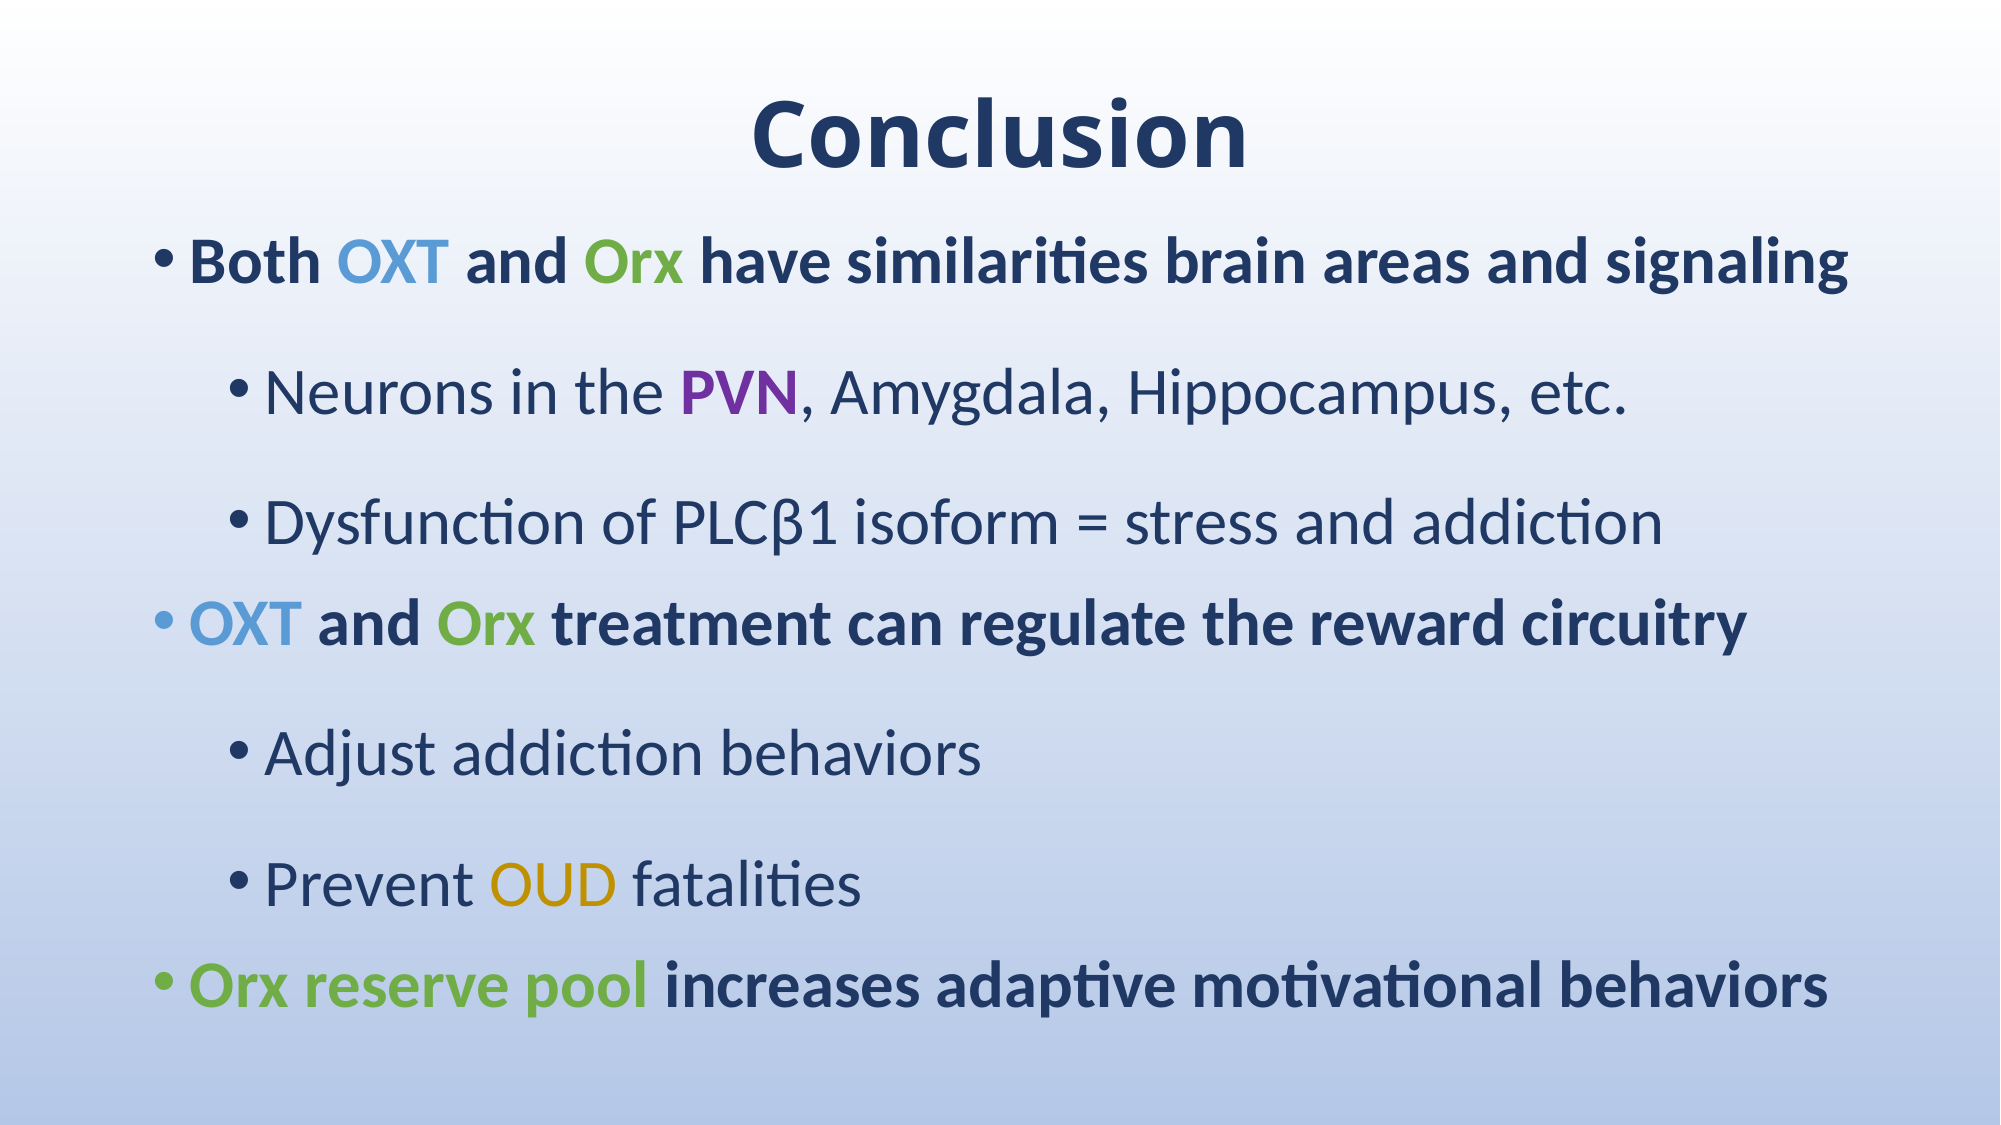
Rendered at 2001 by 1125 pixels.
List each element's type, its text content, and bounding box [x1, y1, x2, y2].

title Conclusion [137, 29, 1863, 209]
list Both OXT and Orx have similarities brain areas and signaling Neurons in the PVN, Amygdala, Hippocampus, etc. Dysfunction of PLCβ1 isoform = stress and addiction OXT and Orx treatment can regulate the reward circuitry Adjust addiction behaviors Prevent OUD fatalities Orx reserve pool increases adaptive motivational behaviors [137, 209, 1943, 1125]
